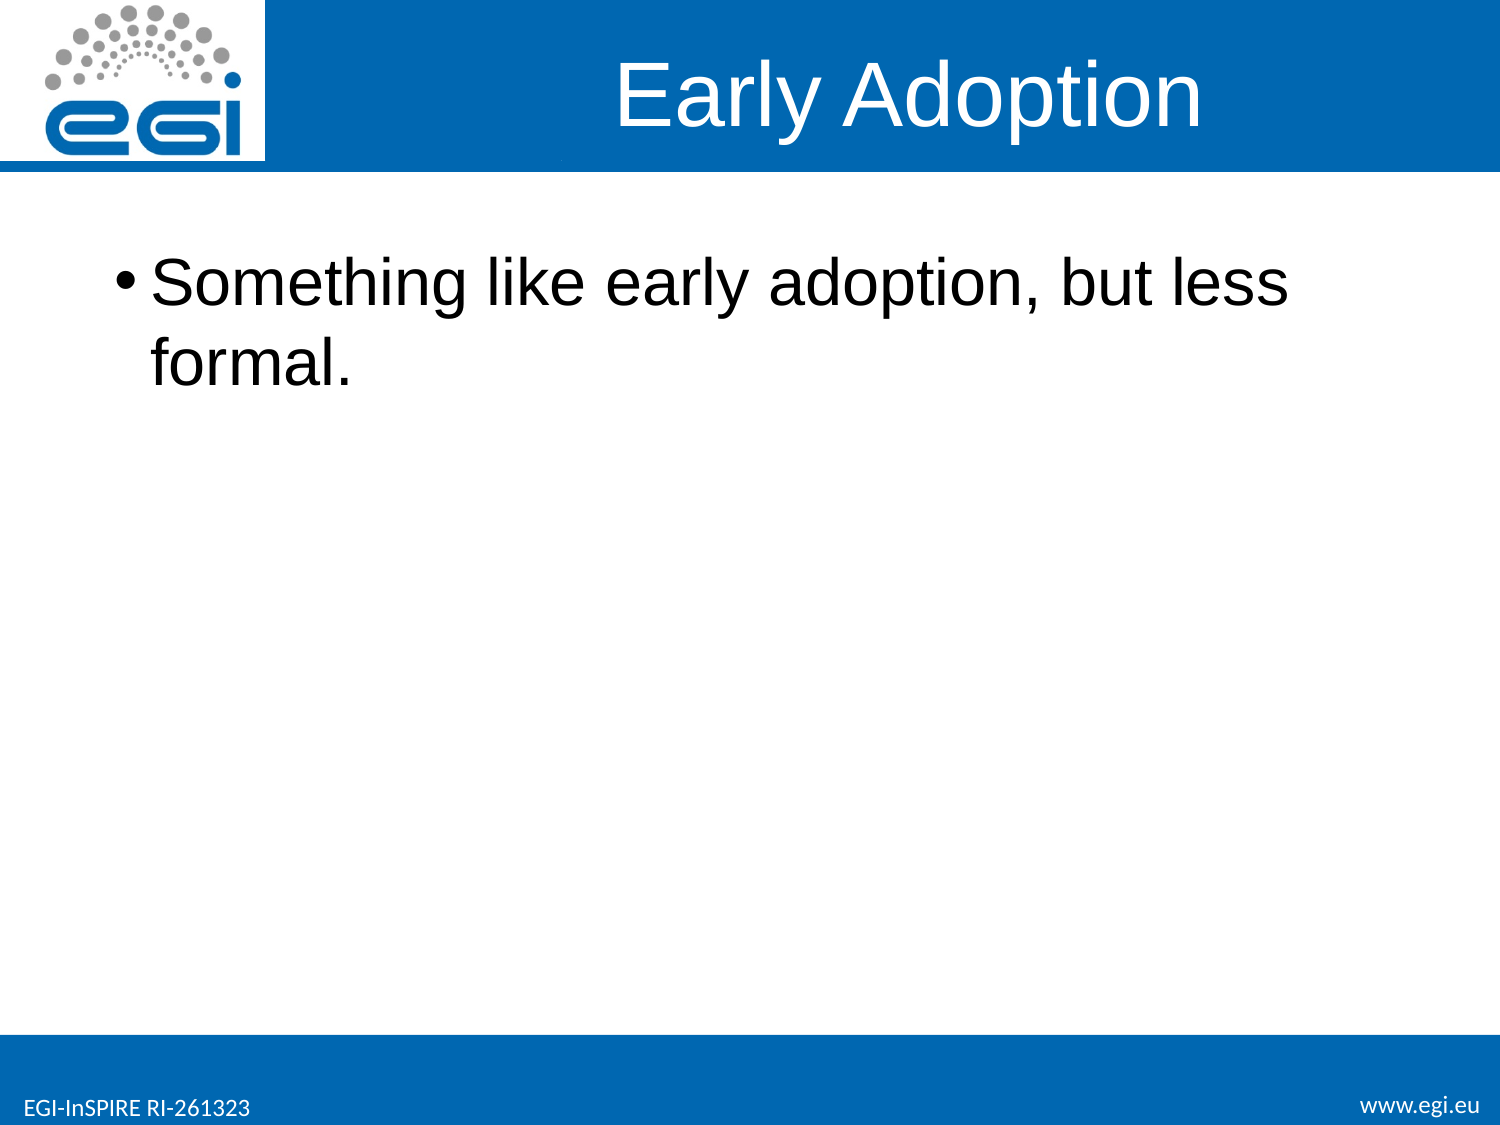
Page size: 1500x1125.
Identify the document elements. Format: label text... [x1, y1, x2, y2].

picture [0, 0, 265, 161]
text_box Early Adoption [348, 18, 1471, 161]
text_box Something like early adoption, but less formal. [100, 231, 1425, 975]
